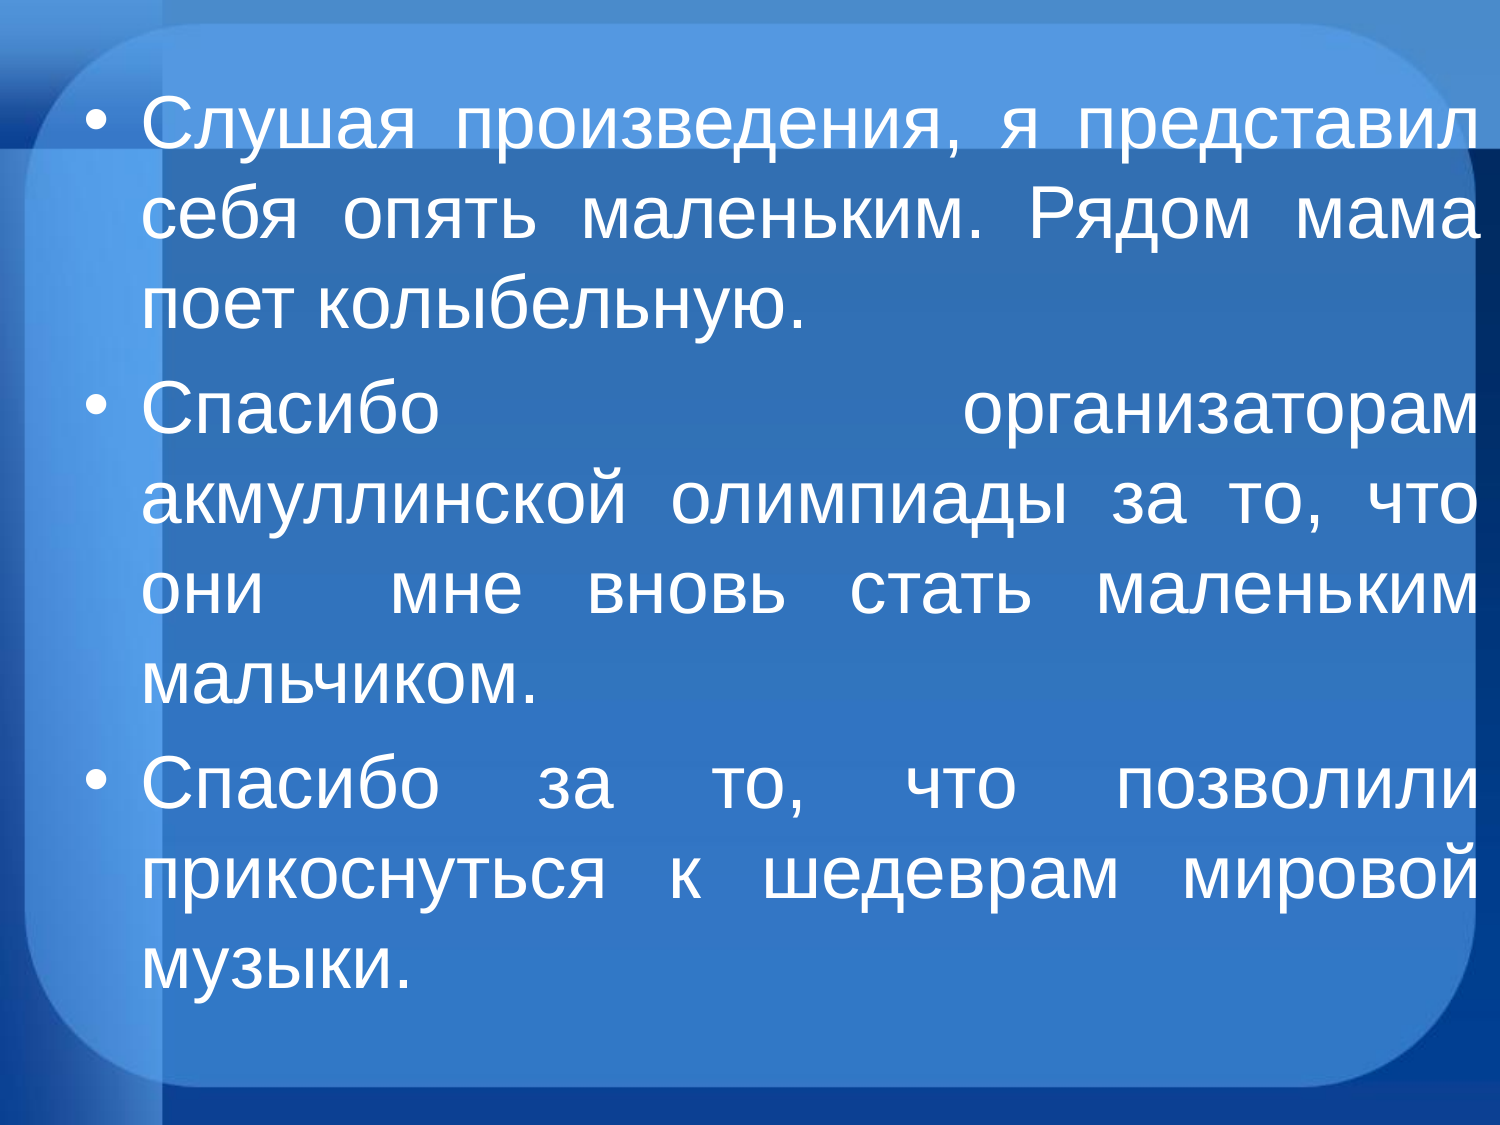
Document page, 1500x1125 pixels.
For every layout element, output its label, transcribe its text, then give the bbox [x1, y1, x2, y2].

picture [0, 0, 1500, 1125]
text_box Слушая произведения, я представил себя опять маленьким. Рядом мама поет колыбельную. Спасибо организаторам акмуллинской олимпиады за то, что они мне вновь стать маленьким мальчиком. Спасибо за то, что позволили прикоснуться к шедеврам мировой музыки. [69, 66, 1497, 988]
